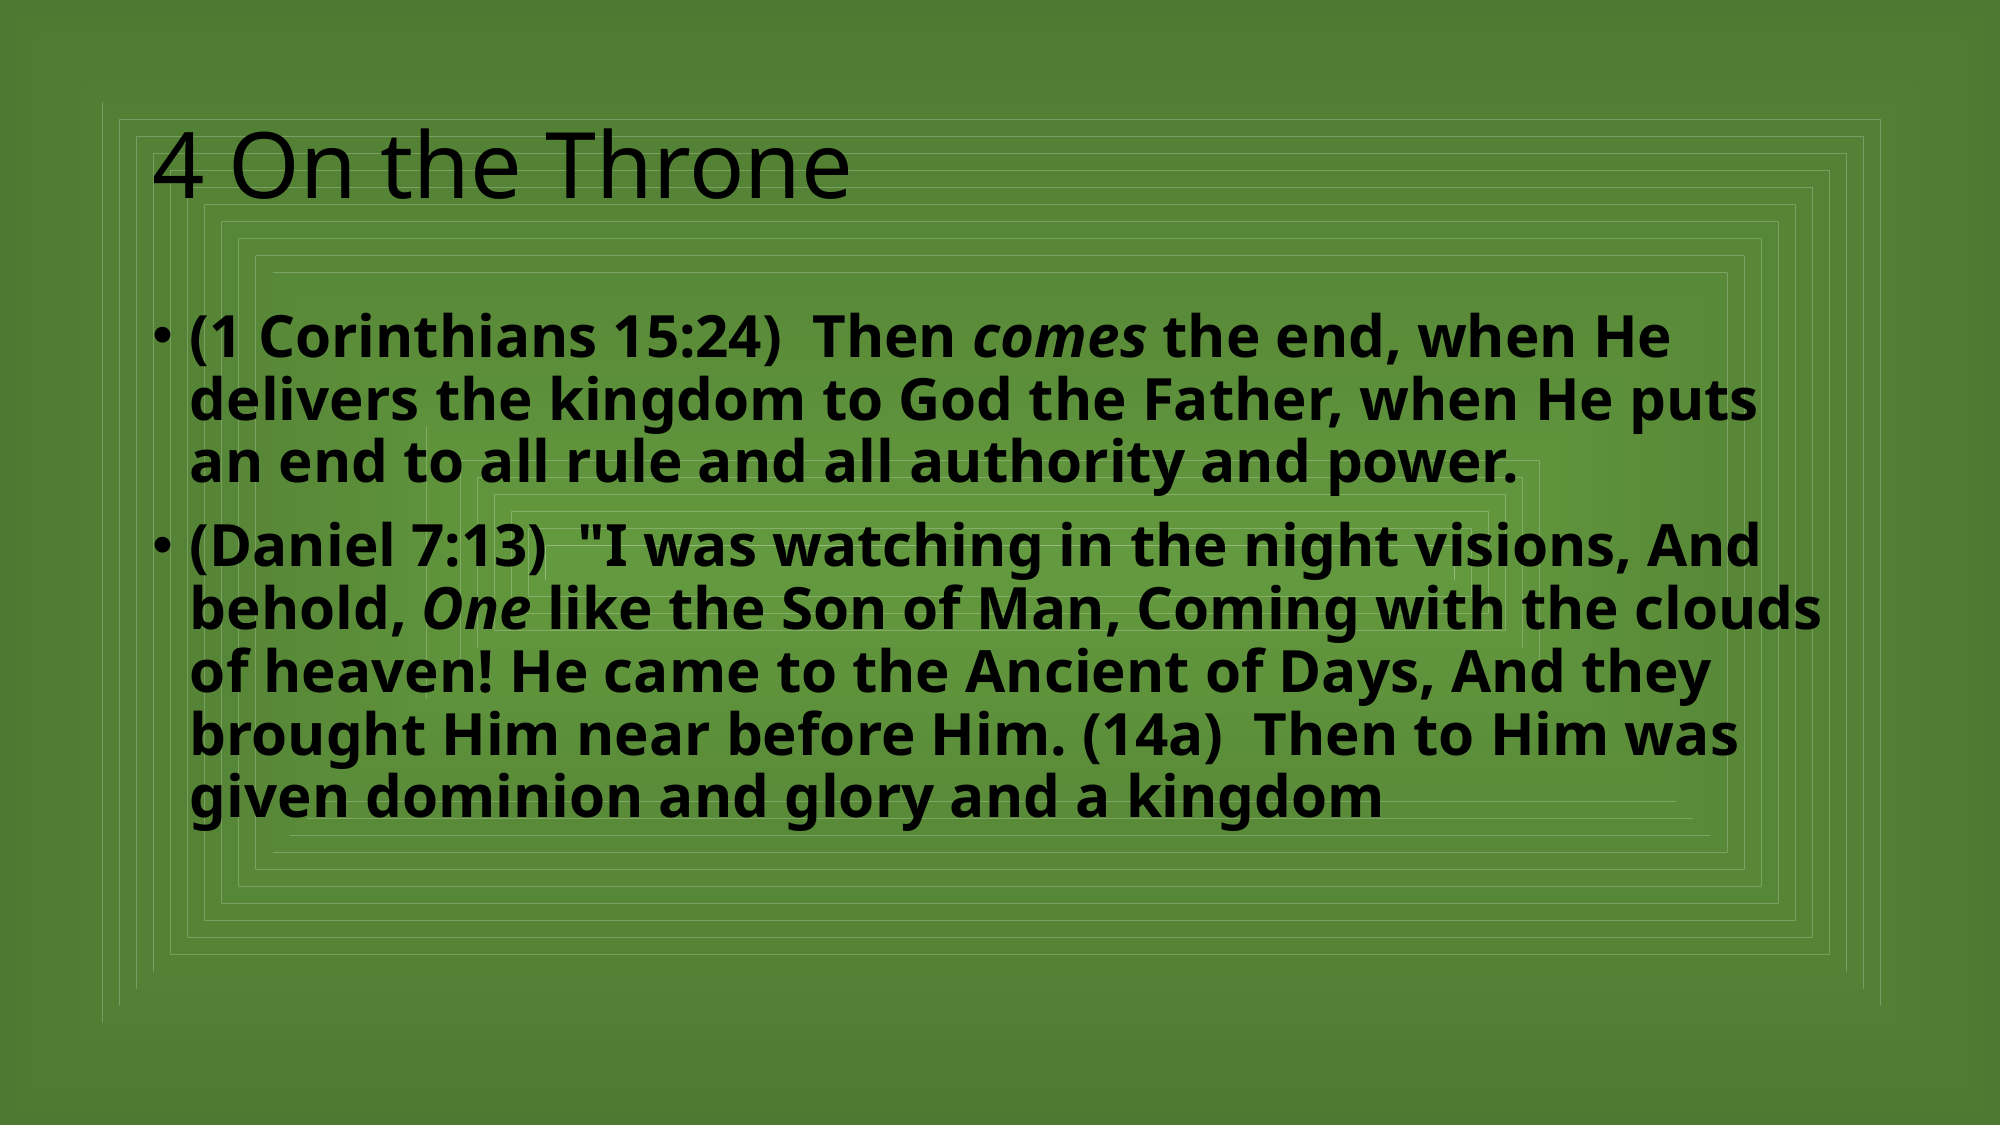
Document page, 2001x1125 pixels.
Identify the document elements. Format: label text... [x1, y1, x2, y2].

list (1 Corinthians 15:24) Then comes the end, when He delivers the kingdom to God the Father, when He puts an end to all rule and all authority and power. (Daniel 7:13) "I was watching in the night visions, And behold, One like the Son of Man, Coming with the clouds of heaven! He came to the Ancient of Days, And they brought Him near before Him. (14a) Then to Him was given dominion and glory and a kingdom [137, 299, 1863, 1014]
title 4 On the Throne [137, 59, 1863, 278]
